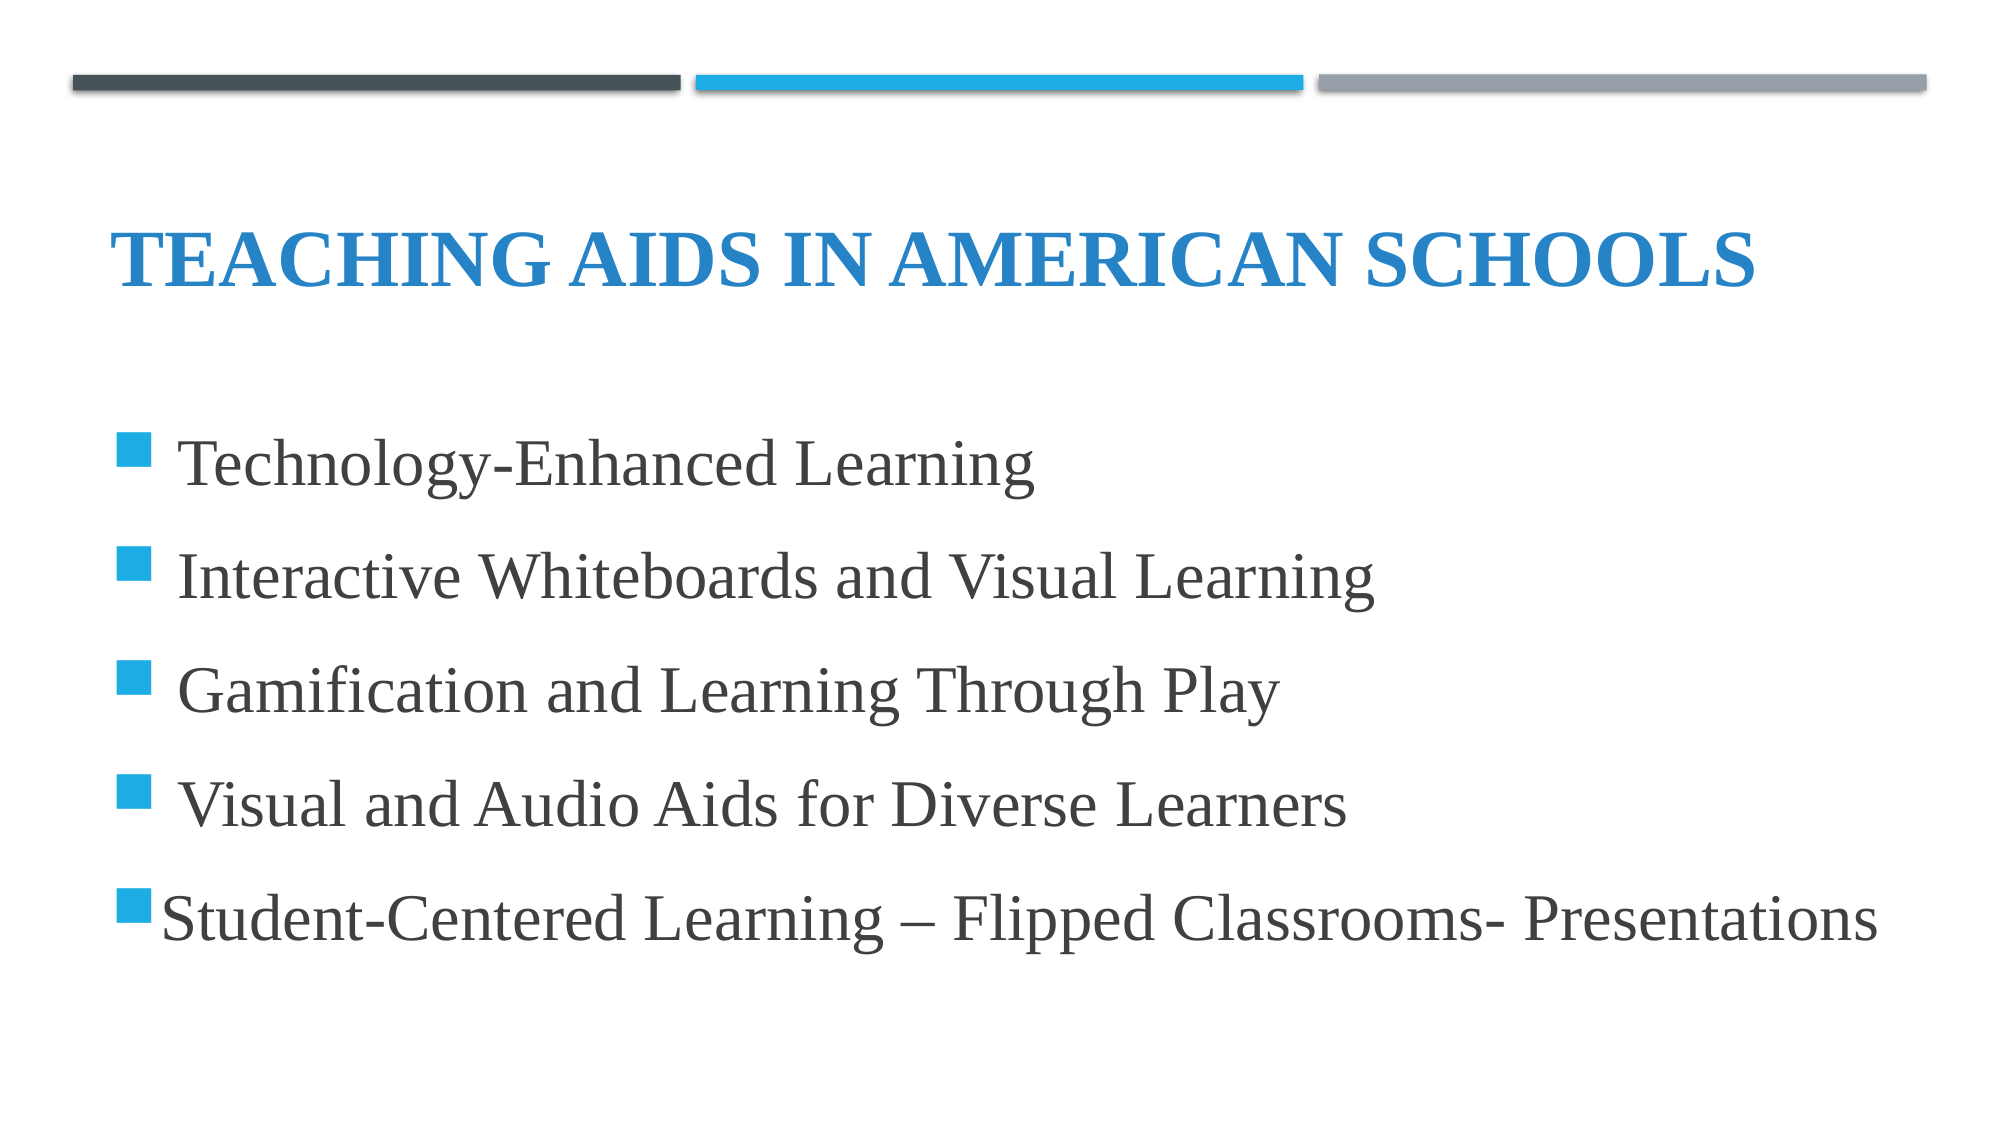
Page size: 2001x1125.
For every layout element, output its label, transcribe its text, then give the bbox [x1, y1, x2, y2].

title Teaching aids in American Schools [95, 115, 1905, 311]
list Technology-Enhanced Learning Interactive Whiteboards and Visual Learning Gamification and Learning Through Play Visual and Audio Aids for Diverse Learners Student-Centered Learning – Flipped Classrooms- Presentations [95, 383, 1905, 981]
